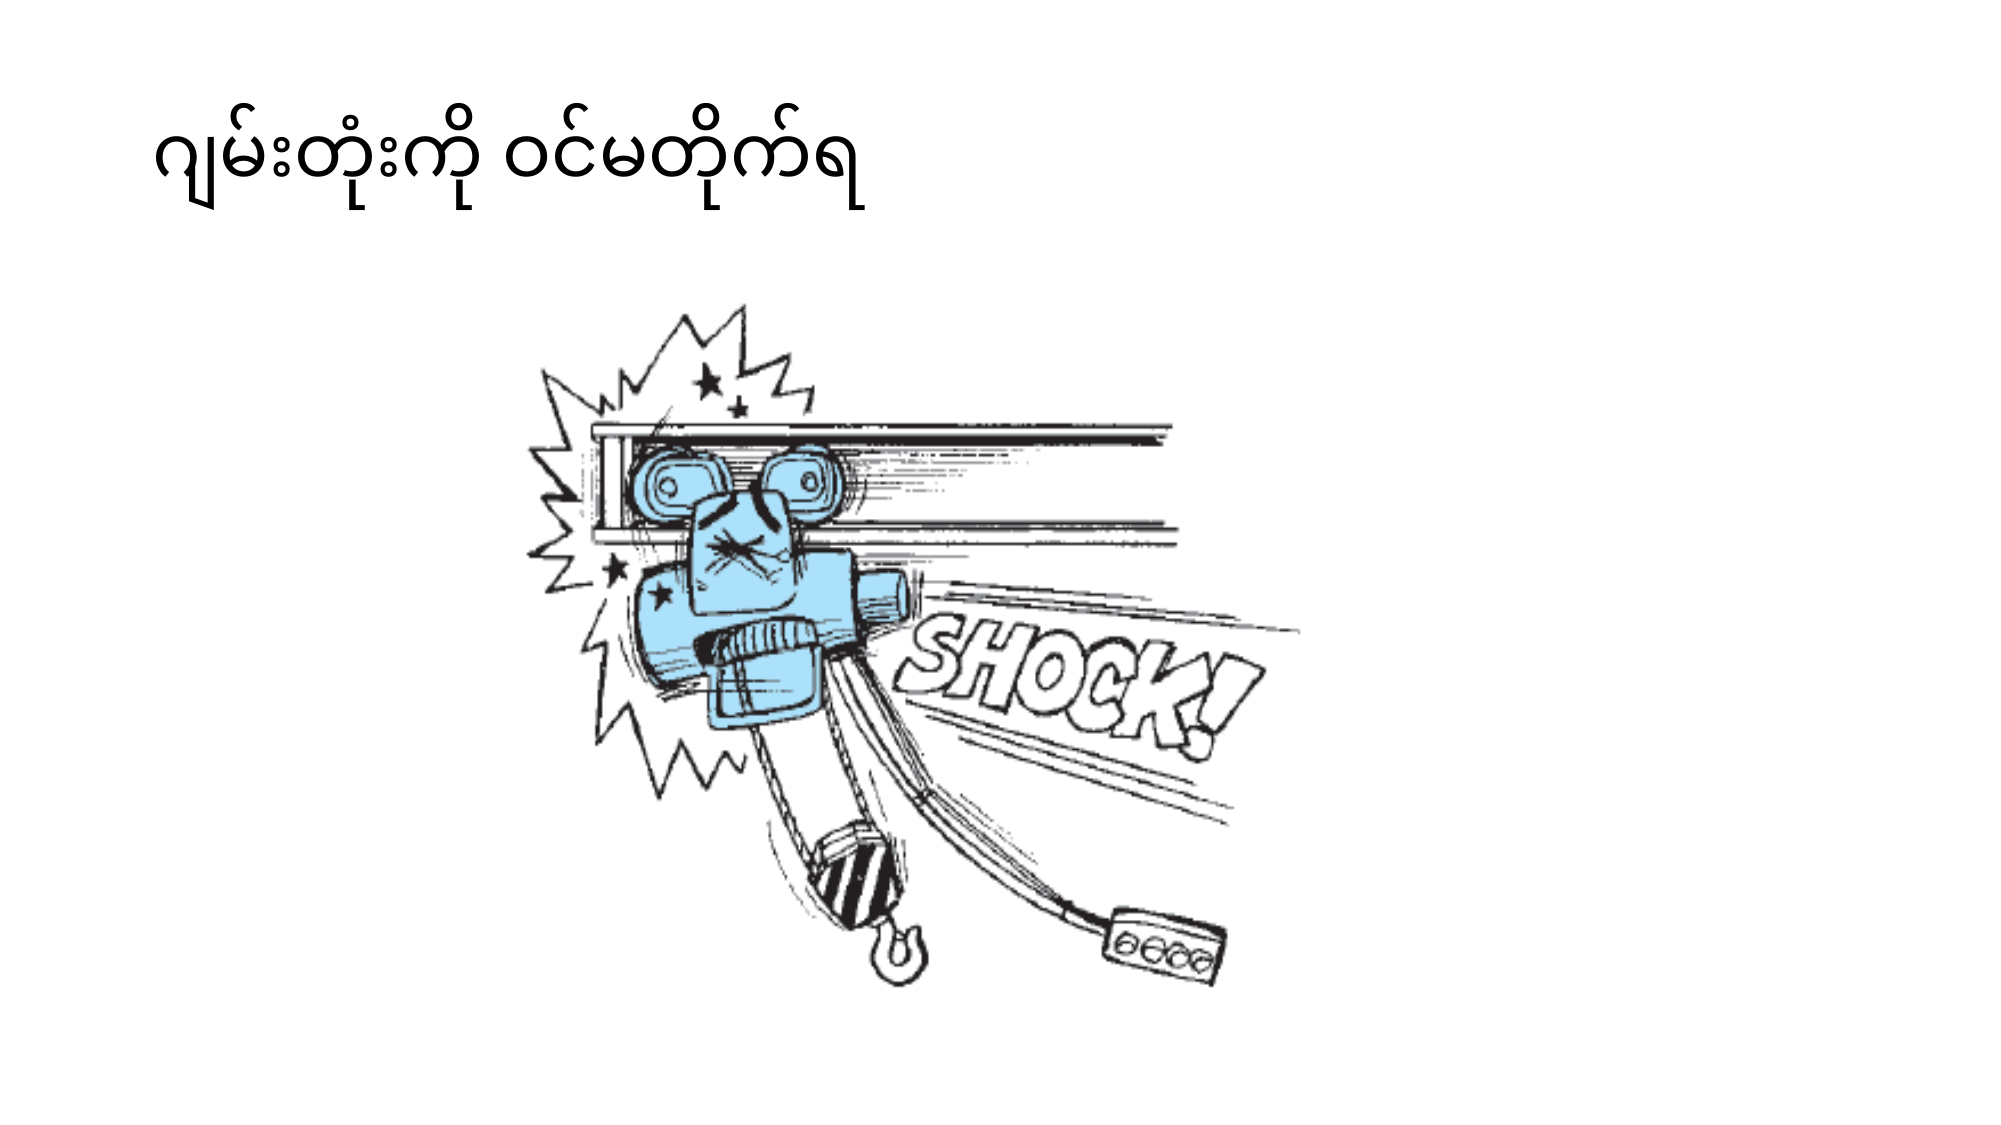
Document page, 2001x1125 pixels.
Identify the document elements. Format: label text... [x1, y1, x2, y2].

title ဂျမ်းတုံးကို ဝင်မတိုက်ရ [137, 59, 1863, 209]
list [523, 277, 1308, 1053]
